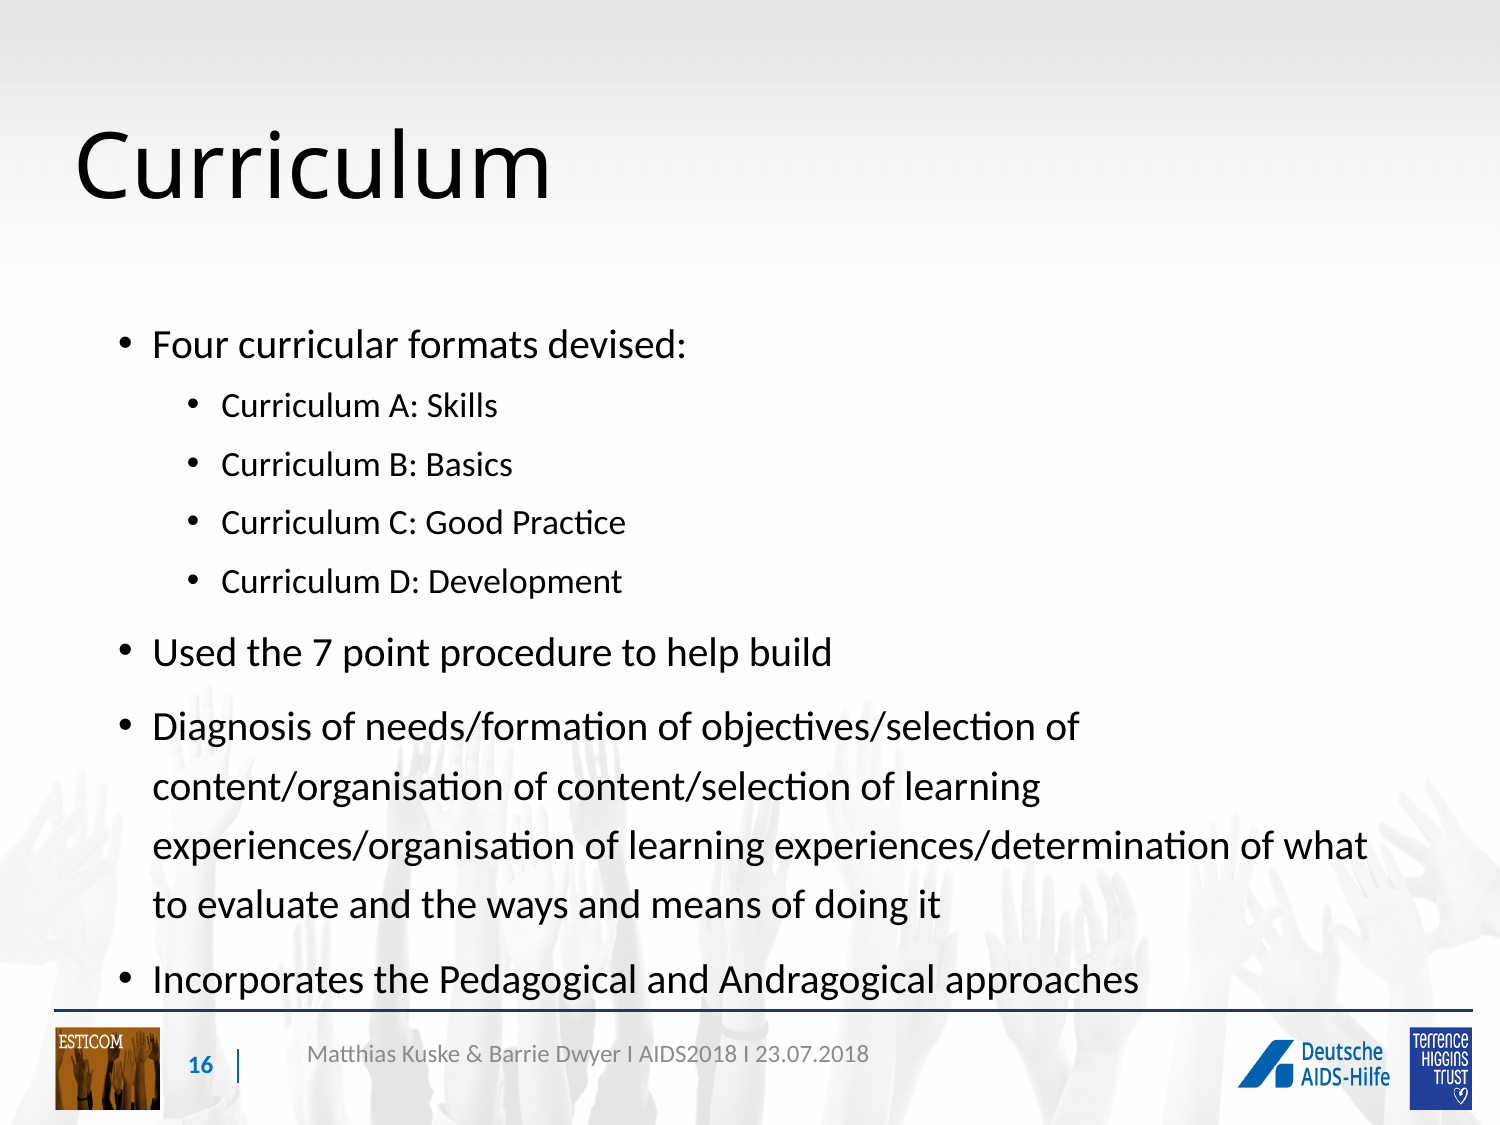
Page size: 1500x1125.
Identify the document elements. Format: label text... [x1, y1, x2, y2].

slide_number 16 [170, 1039, 229, 1087]
picture [0, 0, 1500, 1125]
title Curriculum [58, 59, 1397, 278]
list Four curricular formats devised: Curriculum A: Skills Curriculum B: Basics Curriculum C: Good Practice Curriculum D: Development Used the 7 point procedure to help build Diagnosis of needs/formation of objectives/selection of content/organisation of content/selection of learning experiences/organisation of learning experiences/determination of what to evaluate and the ways and means of doing it Incorporates the Pedagogical and Andragogical approaches [103, 299, 1397, 1014]
footer Matthias Kuske & Barrie Dwyer I AIDS2018 I 23.07.2018 [243, 1044, 934, 1091]
